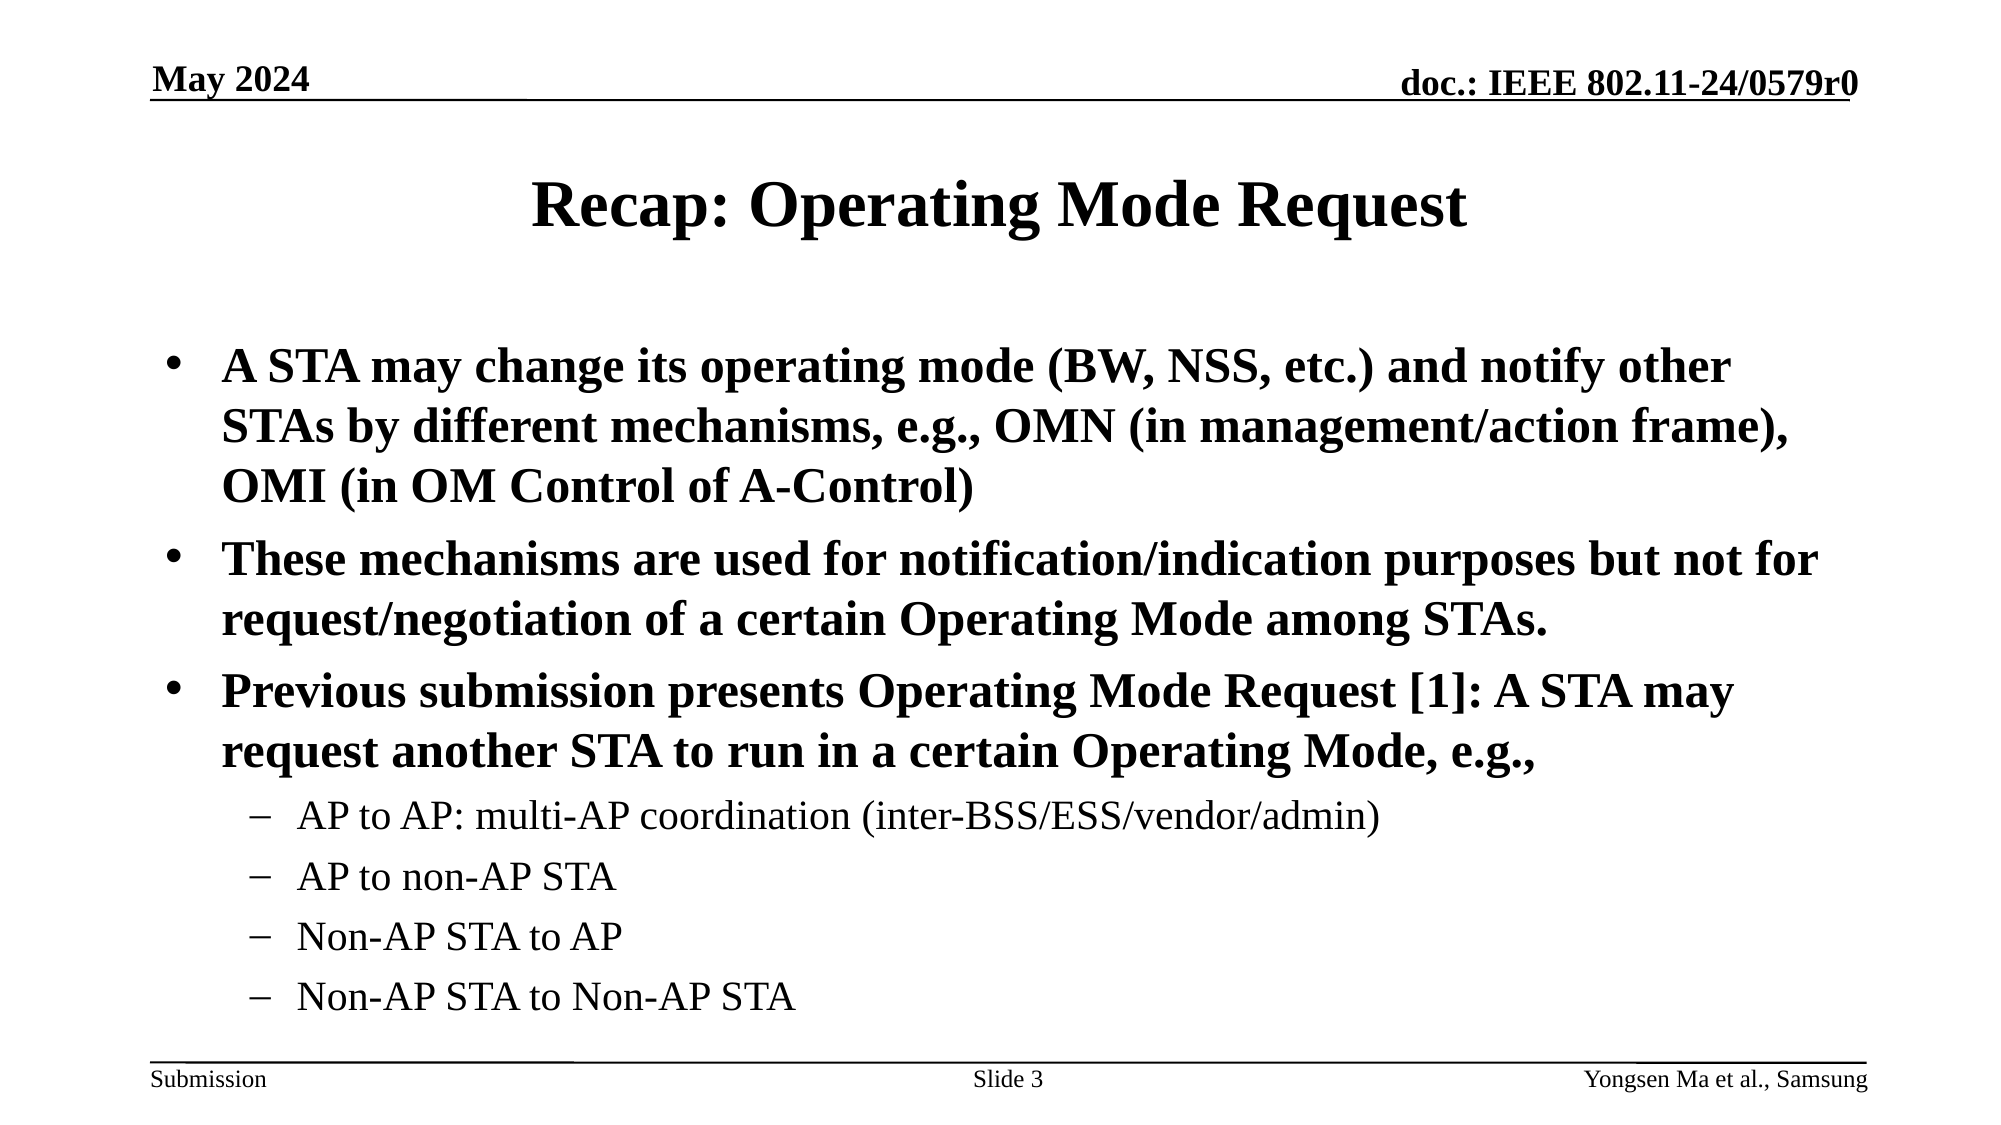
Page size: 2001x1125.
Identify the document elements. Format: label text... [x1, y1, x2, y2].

slide_number Slide 3 [950, 1061, 1067, 1123]
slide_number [152, 54, 563, 100]
title Recap: Operating Mode Request [149, 112, 1850, 288]
footer Yongsen Ma et al., Samsung [1171, 1061, 1869, 1093]
list A STA may change its operating mode (BW, NSS, etc.) and notify other STAs by different mechanisms, e.g., OMN (in management/action frame), OMI (in OM Control of A-Control) These mechanisms are used for notification/indication purposes but not for request/negotiation of a certain Operating Mode among STAs. Previous submission presents Operating Mode Request [1]: A STA may request another STA to run in a certain Operating Mode, e.g., AP to AP: multi-AP coordination (inter-BSS/ESS/vendor/admin) AP to non-AP STA Non-AP STA to AP Non-AP STA to Non-AP STA [149, 324, 1850, 1000]
